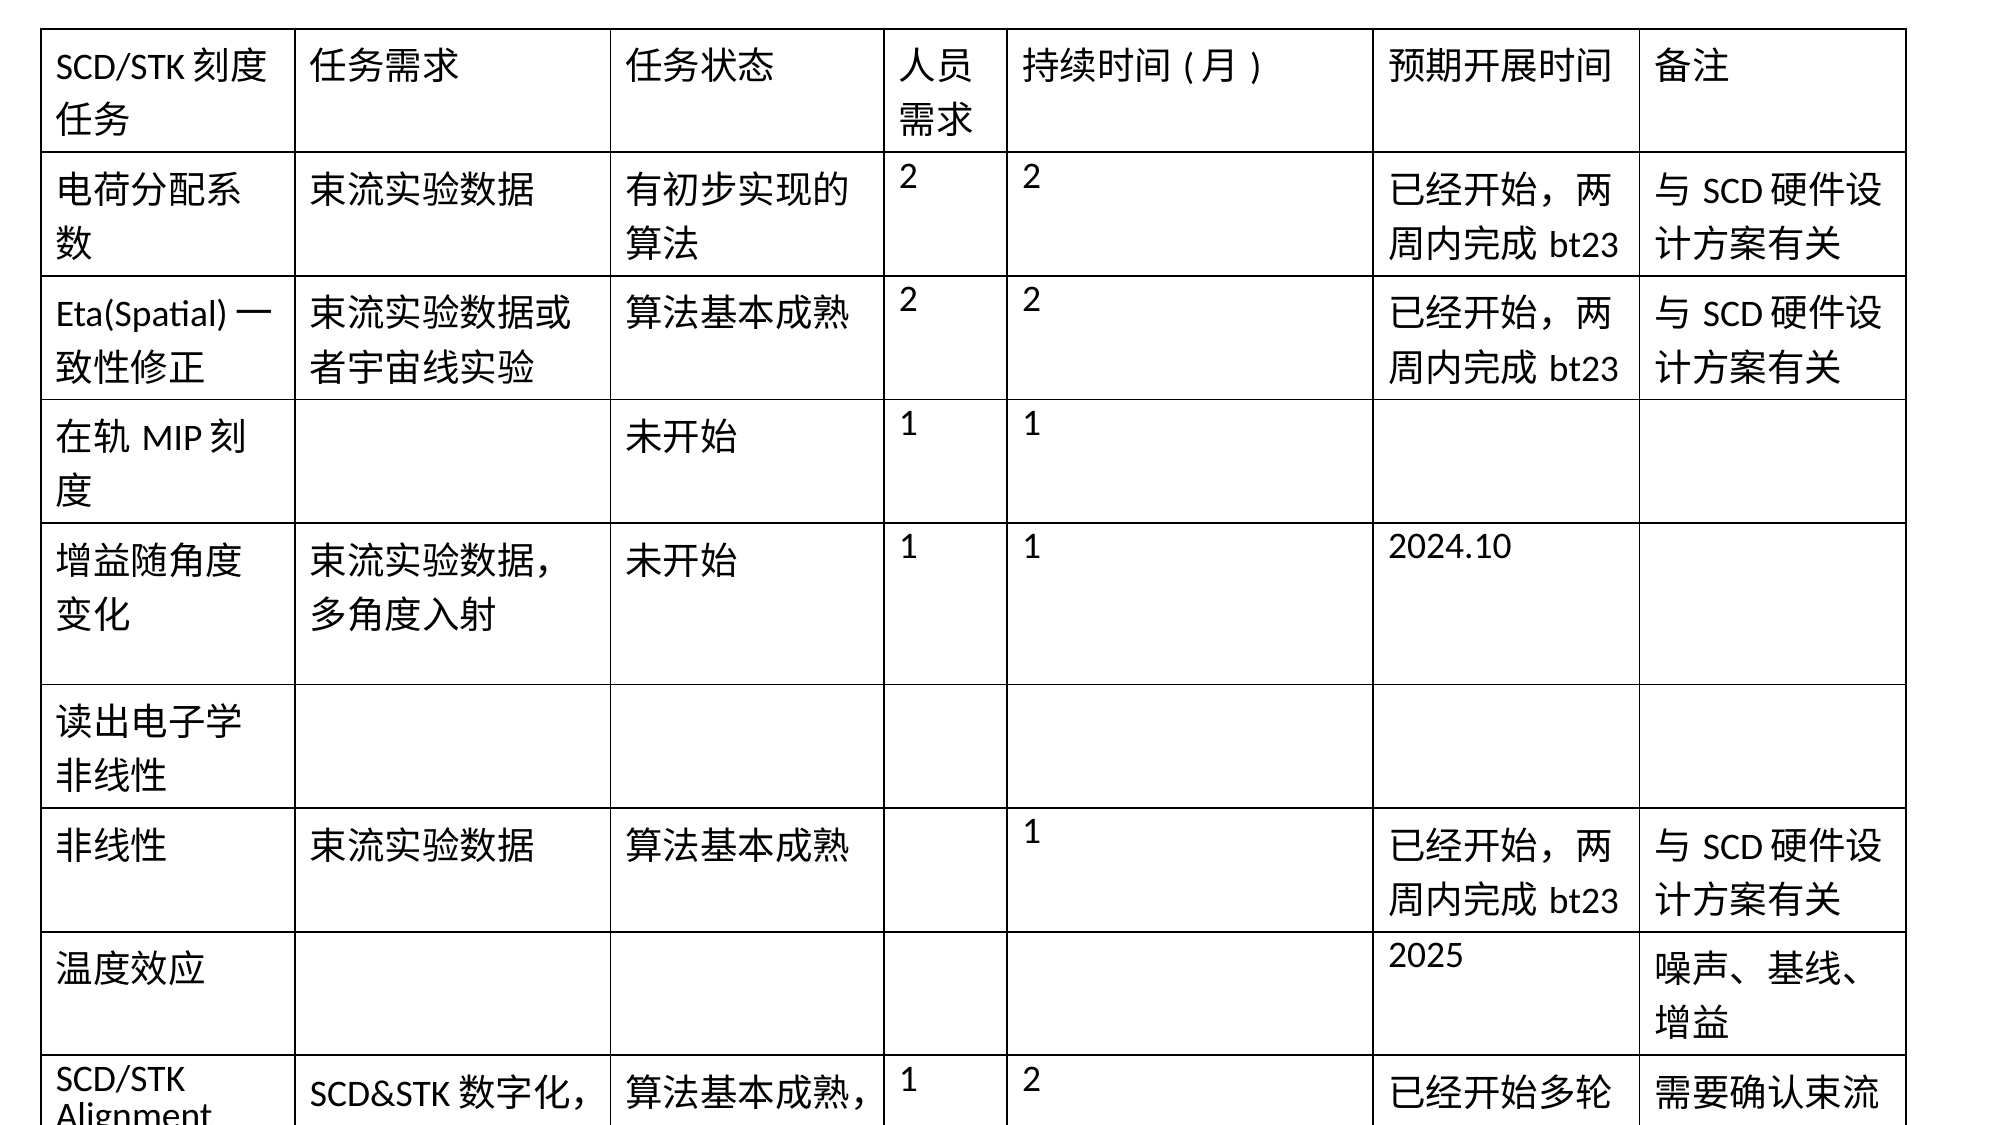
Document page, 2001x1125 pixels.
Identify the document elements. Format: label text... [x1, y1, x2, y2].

table_cell 电荷分配系数 [42, 153, 294, 275]
table_cell 2 [1008, 153, 1372, 275]
table_cell 2 [1008, 277, 1372, 399]
table_cell 已经开始，两周内完成bt23 [1374, 153, 1639, 275]
table_cell [1640, 400, 1905, 522]
table_header 人员需求 [885, 30, 1006, 151]
table_cell Eta(Spatial)一致性修正 [42, 277, 294, 399]
table_cell 噪声、基线、增益 [1640, 933, 1905, 1054]
table_header 任务需求 [296, 30, 610, 151]
table_cell 算法基本成熟， 需要实验验证 [611, 1056, 883, 1125]
table_cell 1 [1008, 524, 1372, 684]
table_cell 2025 [1374, 933, 1639, 1054]
table_cell [296, 685, 610, 807]
table_cell 1 [1008, 809, 1372, 931]
table_header SCD/STK刻度任务 [42, 30, 294, 151]
table_cell 未开始 [611, 400, 883, 522]
table_cell 1 [1008, 400, 1372, 522]
table_cell 束流实验数据，多角度入射 [296, 524, 610, 684]
table_cell [885, 685, 1006, 807]
table_cell [1374, 400, 1639, 522]
table_cell 与SCD硬件设计方案有关 [1640, 277, 1905, 399]
table_cell 已经开始多轮迭代，bt23,bt24不能完整验证。 [1374, 1056, 1639, 1125]
table_cell 算法基本成熟 [611, 277, 883, 399]
table_cell [1640, 524, 1905, 684]
table_header 任务状态 [611, 30, 883, 151]
table_cell 2 [1008, 1056, 1372, 1125]
table_cell 1 [885, 1056, 1006, 1125]
table_cell [1008, 685, 1372, 807]
table_cell 2024.10 [1374, 524, 1639, 684]
table_cell [885, 933, 1006, 1054]
table_cell 1 [885, 524, 1006, 684]
table_cell [1640, 685, 1905, 807]
table_cell 算法基本成熟 [611, 809, 883, 931]
table_cell 已经开始，两周内完成bt23 [1374, 277, 1639, 399]
table_cell 束流实验数据 [296, 153, 610, 275]
table_cell SCD&STK数字化，束流实验或者宇宙线实验 [296, 1056, 610, 1125]
table_cell [296, 933, 610, 1054]
table_cell [296, 400, 610, 522]
table_cell 已经开始，两周内完成bt23 [1374, 809, 1639, 931]
table_cell 温度效应 [42, 933, 294, 1054]
table_cell [611, 933, 883, 1054]
table_cell 与SCD硬件设计方案有关 [1640, 809, 1905, 931]
table_cell 2 [885, 153, 1006, 275]
table_cell [885, 809, 1006, 931]
table_cell 与SCD硬件设计方案有关 [1640, 153, 1905, 275]
table_cell 增益随角度变化 [42, 524, 294, 684]
table_cell [611, 685, 883, 807]
table_cell [1008, 933, 1372, 1054]
table_cell 束流实验数据或者宇宙线实验 [296, 277, 610, 399]
table_cell 非线性 [42, 809, 294, 931]
table_cell 在轨MIP刻度 [42, 400, 294, 522]
table_cell SCD/STK Alignment [42, 1056, 294, 1125]
table_header 预期开展时间 [1374, 30, 1639, 151]
table_cell 1 [885, 400, 1006, 522]
table_cell 有初步实现的算法 [611, 153, 883, 275]
table_header 持续时间(月) [1008, 30, 1372, 151]
table_header 备注 [1640, 30, 1905, 151]
table_cell 2 [885, 277, 1006, 399]
table_cell 未开始 [611, 524, 883, 684]
table_cell 读出电子学非线性 [42, 685, 294, 807]
table_cell [1374, 685, 1639, 807]
table_cell 需要确认束流实验验证alignment算法的具体需求 [1640, 1056, 1905, 1125]
table_cell 束流实验数据 [296, 809, 610, 931]
